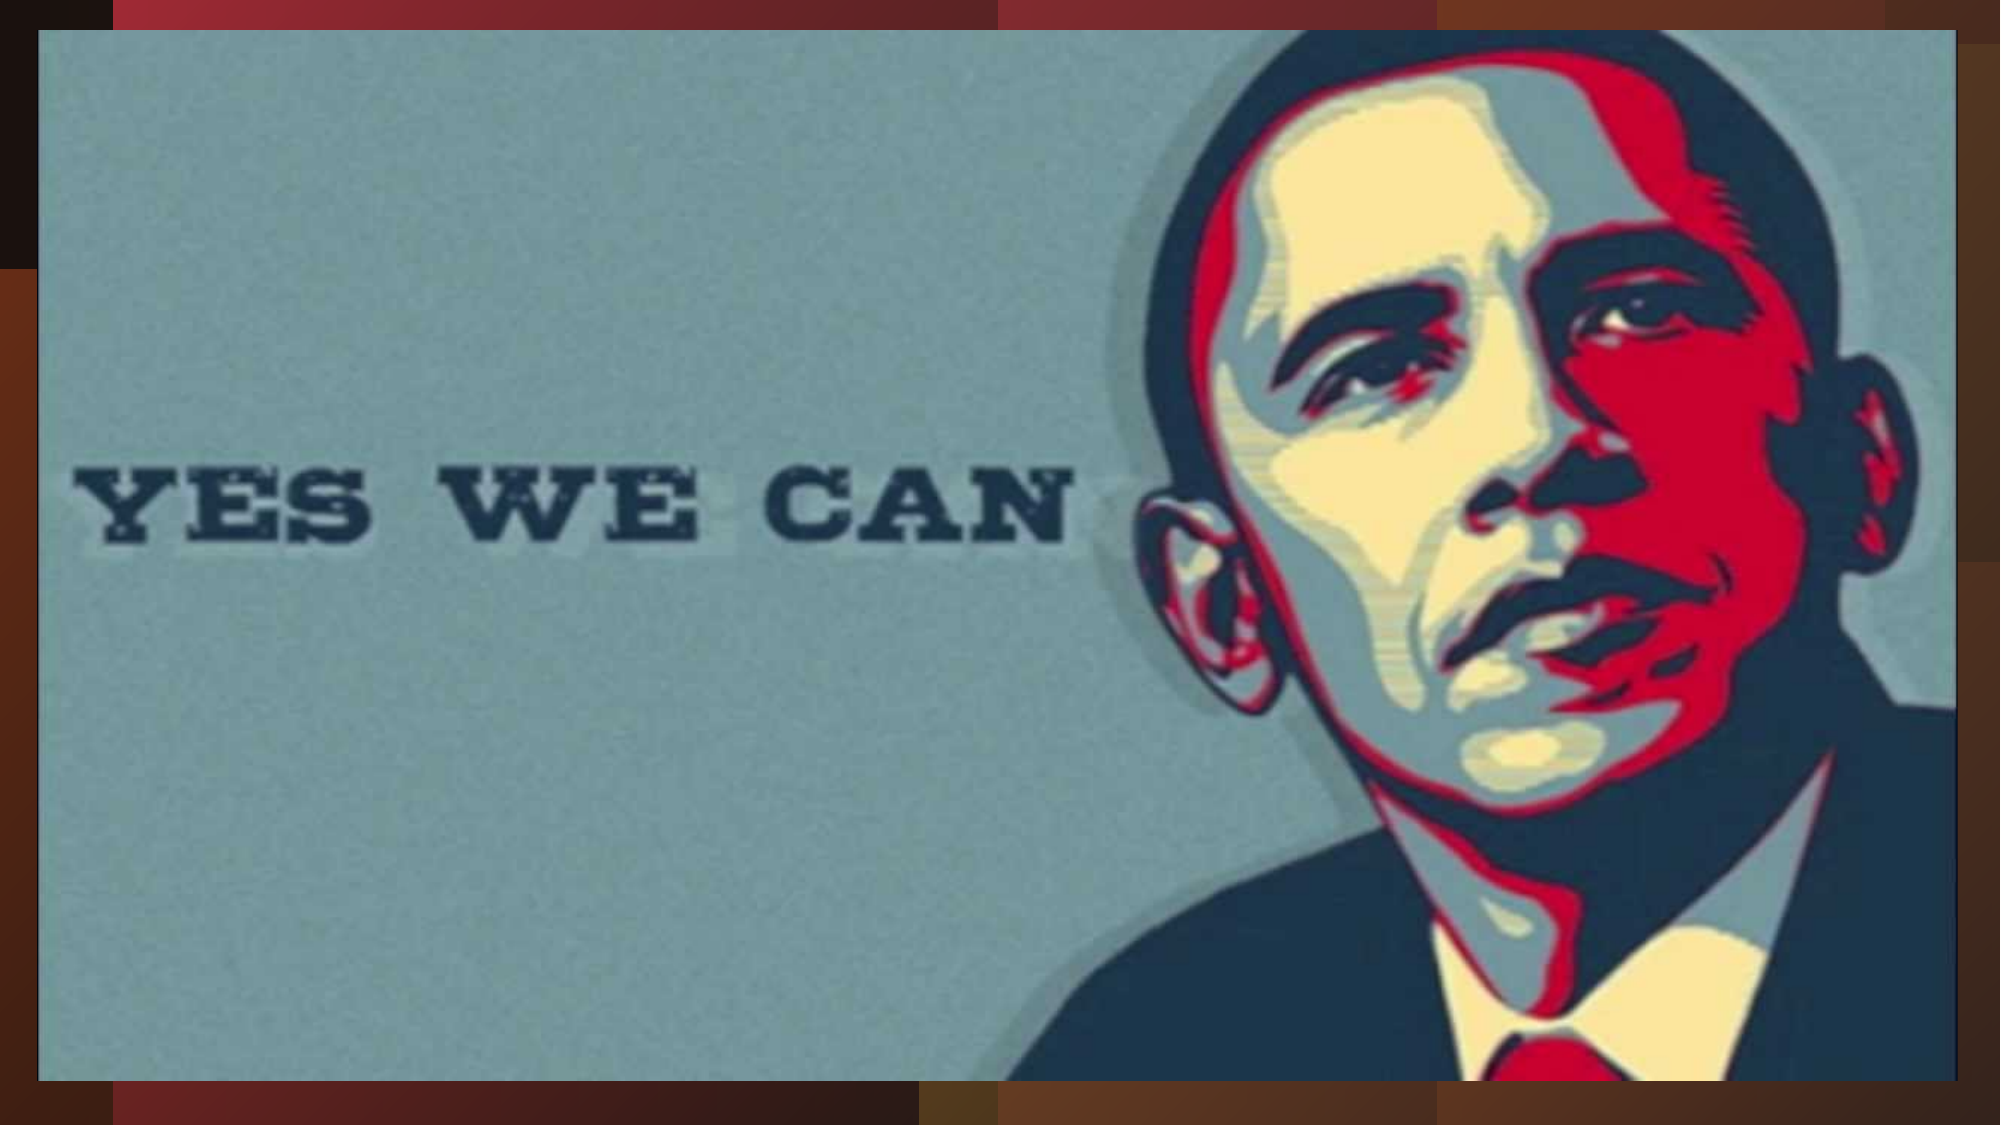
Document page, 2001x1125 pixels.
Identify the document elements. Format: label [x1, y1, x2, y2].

text_box [0, 0, 2000, 1125]
picture [36, 30, 1958, 1081]
